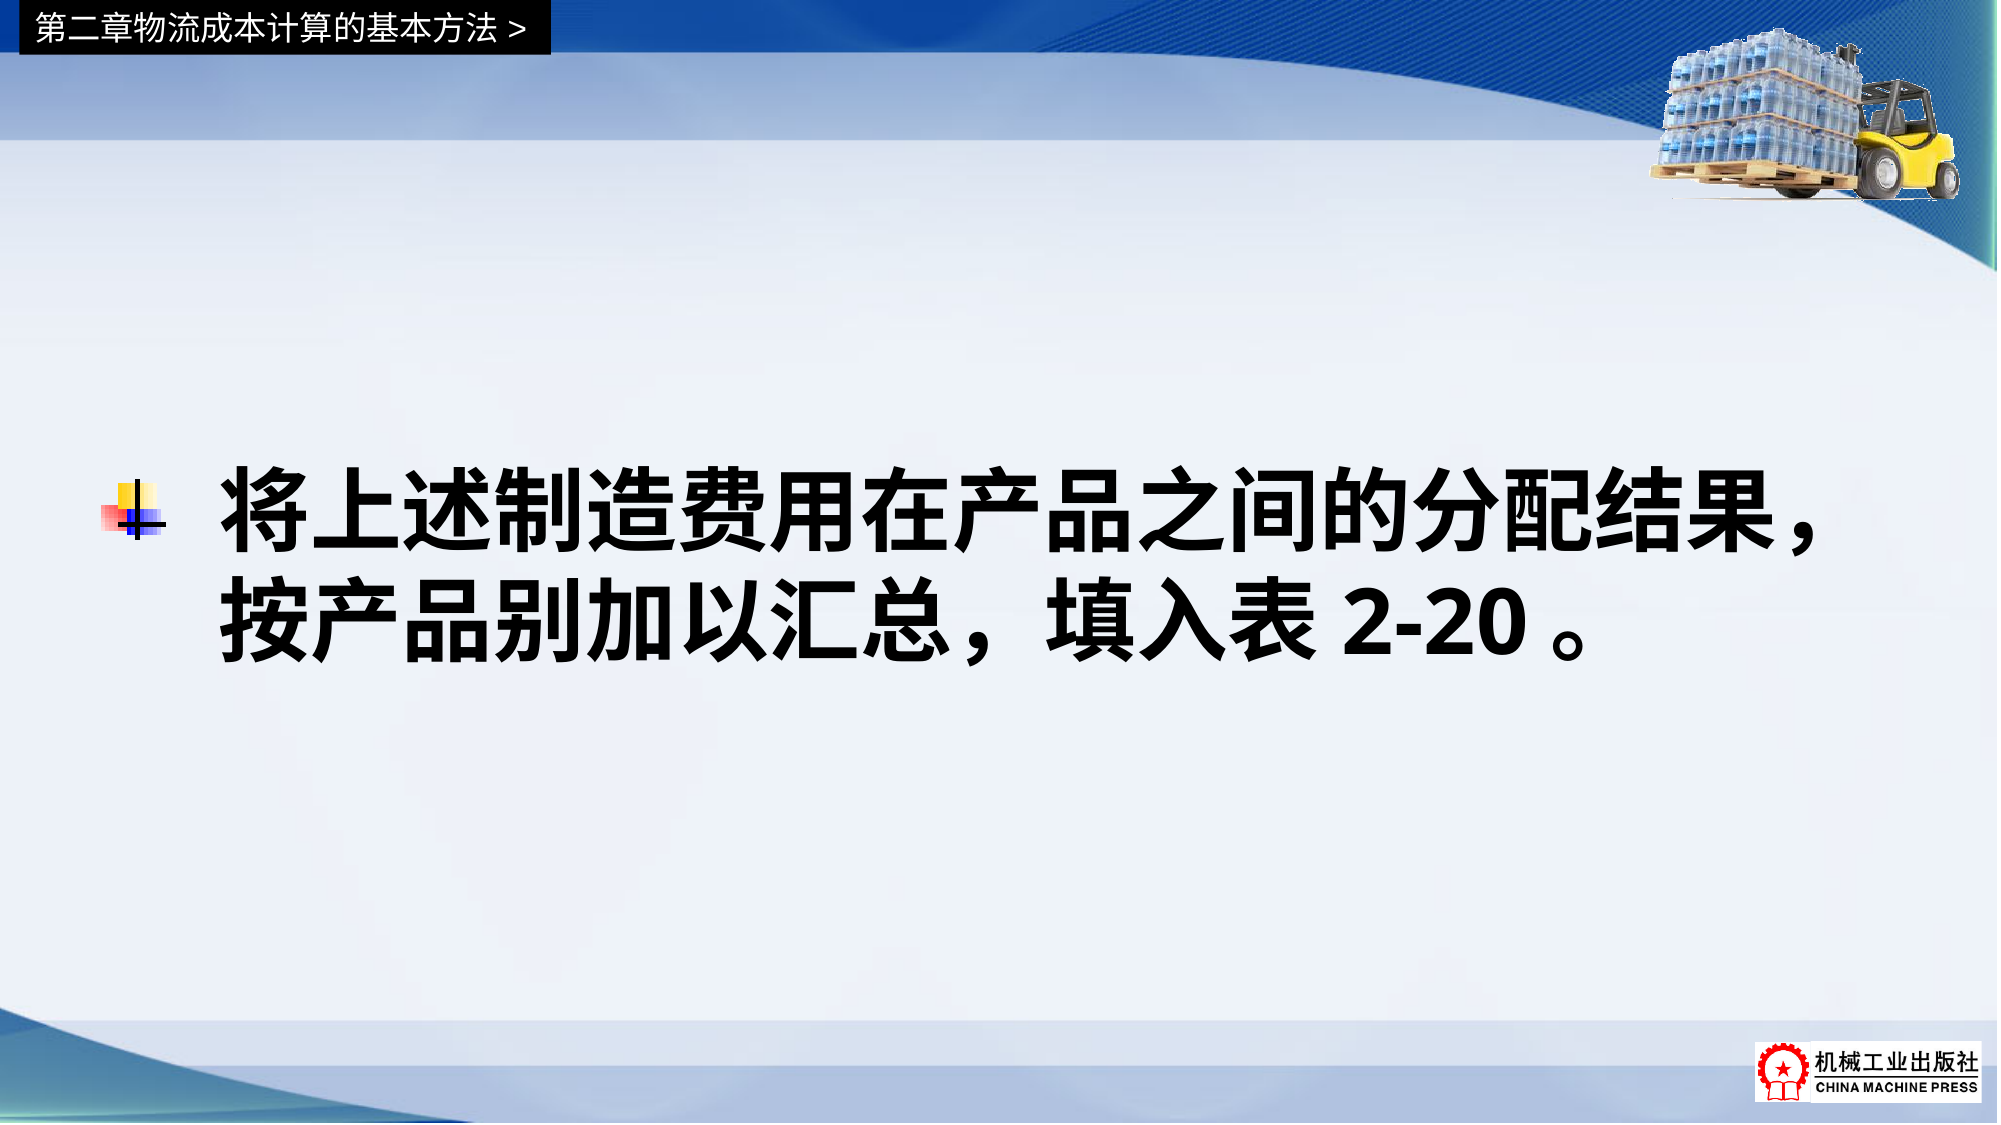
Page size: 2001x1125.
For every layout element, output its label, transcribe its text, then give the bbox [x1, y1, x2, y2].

title 将上述制造费用在产品之间的分配结果，按产品别加以汇总，填入表2-20。 [86, 231, 1887, 894]
text_box 第二章物流成本计算的基本方法> [19, 0, 551, 55]
picture [1755, 1041, 1982, 1103]
picture [101, 475, 166, 540]
